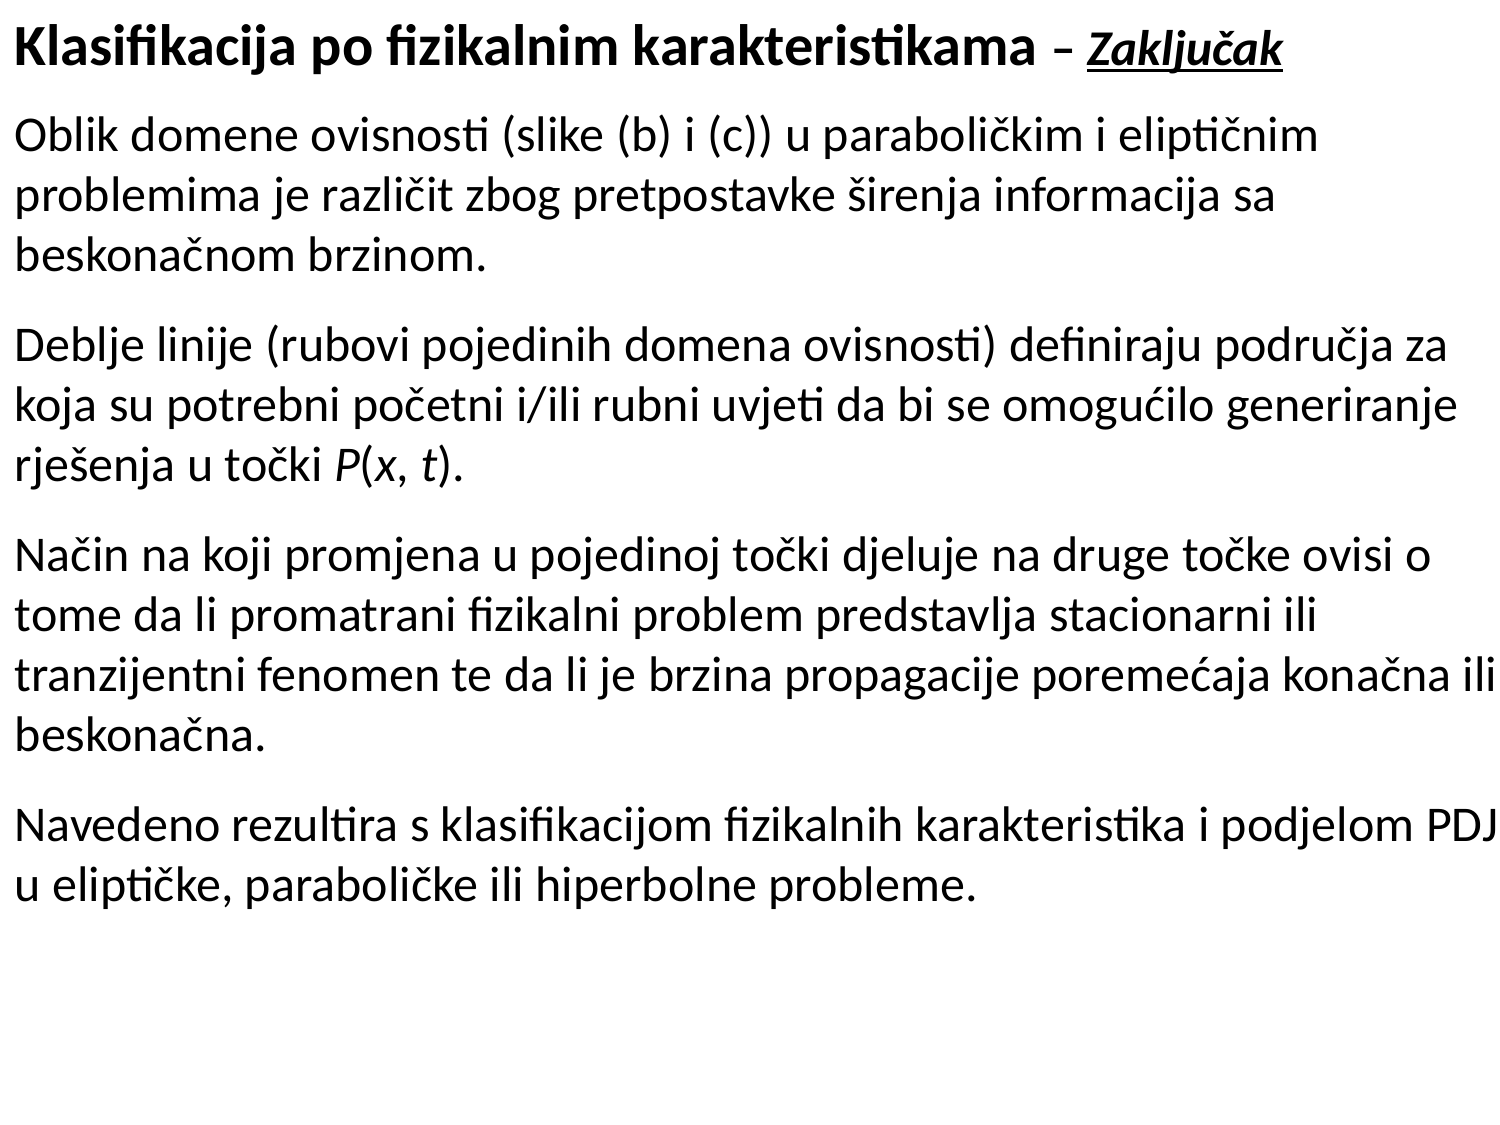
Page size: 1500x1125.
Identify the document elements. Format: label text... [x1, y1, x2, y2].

text_box Klasifikacija po fizikalnim karakteristikama – Zaključak [0, 0, 1500, 85]
text_box Oblik domene ovisnosti (slike (b) i (c)) u paraboličkim i eliptičnim problemima je različit zbog pretpostavke širenja informacija sa beskonačnom brzinom. Deblje linije (rubovi pojedinih domena ovisnosti) definiraju područja za koja su potrebni početni i/ili rubni uvjeti da bi se omogućilo generiranje rješenja u točki P(x, t). Način na koji promjena u pojedinoj točki djeluje na druge točke ovisi o tome da li promatrani fizikalni problem predstavlja stacionarni ili tranzijentni fenomen te da li je brzina propagacije poremećaja konačna ili beskonačna. Navedeno rezultira s klasifikacijom fizikalnih karakteristika i podjelom PDJ u eliptičke, paraboličke ili hiperbolne probleme. [0, 93, 1500, 919]
